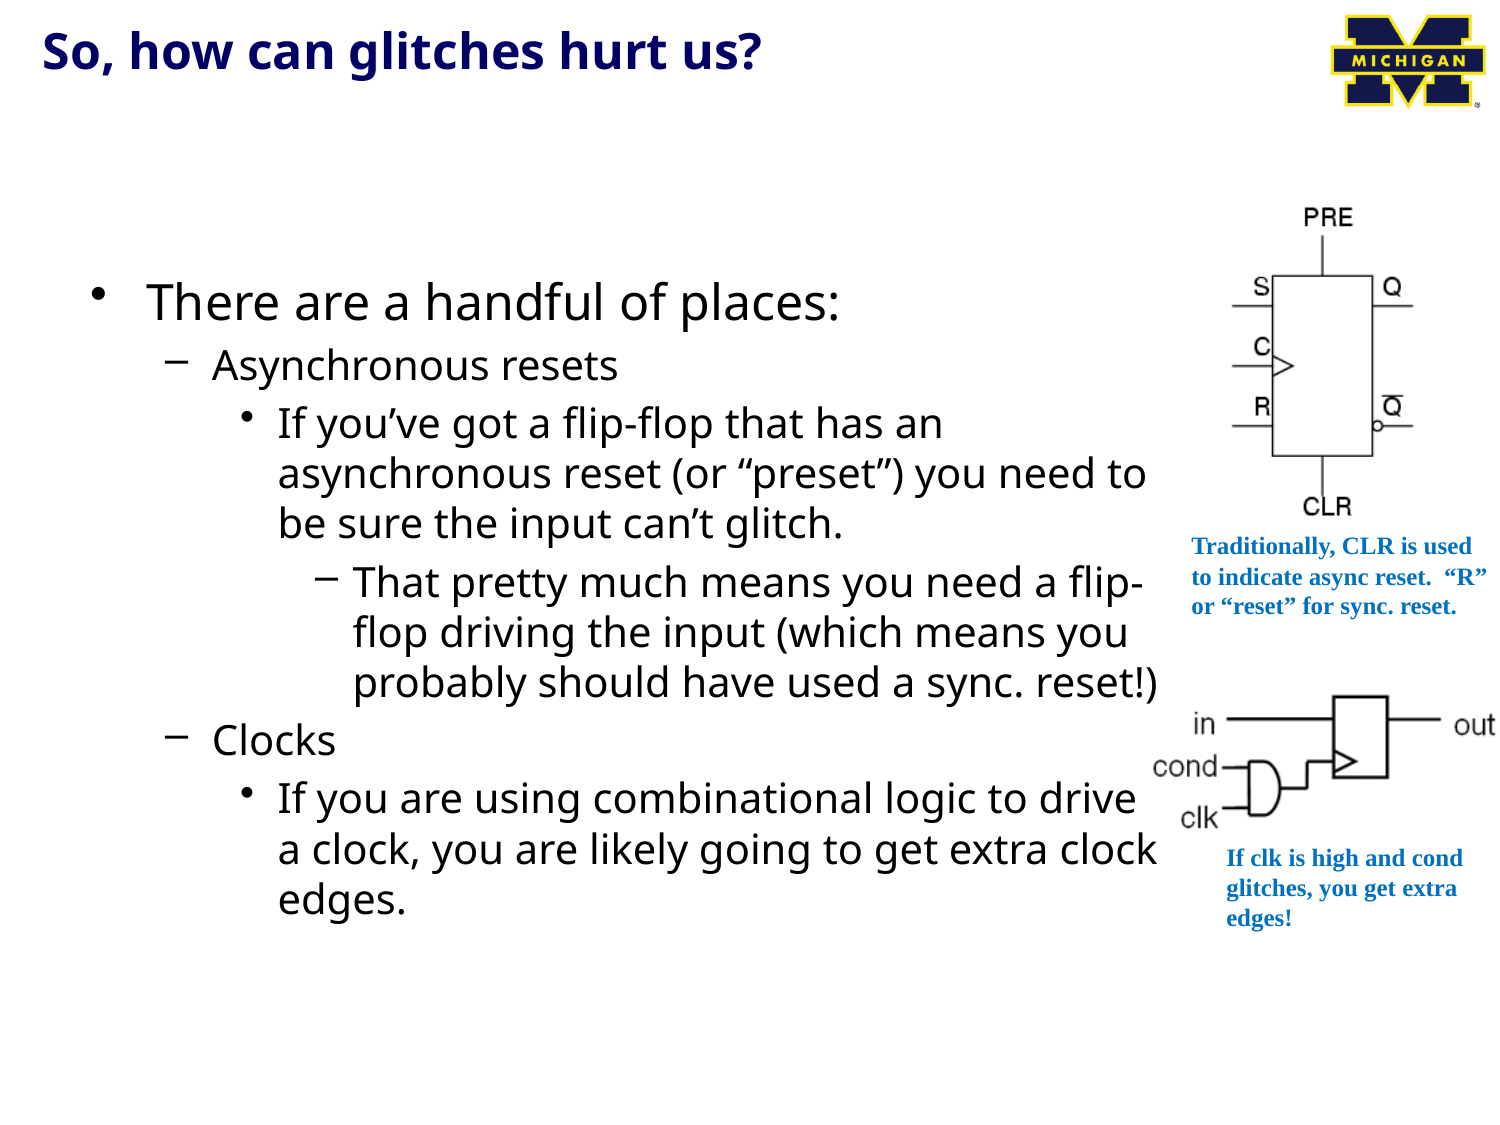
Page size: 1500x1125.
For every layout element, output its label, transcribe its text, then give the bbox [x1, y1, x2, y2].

list There are a handful of places: Asynchronous resets If you’ve got a flip-flop that has an asynchronous reset (or “preset”) you need to be sure the input can’t glitch. That pretty much means you need a flip-flop driving the input (which means you probably should have used a sync. reset!) Clocks If you are using combinational logic to drive a clock, you are likely going to get extra clock edges. [74, 262, 1181, 1006]
text_box If clk is high and cond glitches, you get extra edges! [1211, 843, 1485, 940]
picture [1149, 675, 1500, 835]
title So, how can glitches hurt us? [27, 12, 1485, 163]
text_box Traditionally, CLR is used to indicate async reset. “R” or “reset” for sync. reset. [1176, 522, 1500, 628]
picture [1224, 201, 1426, 525]
